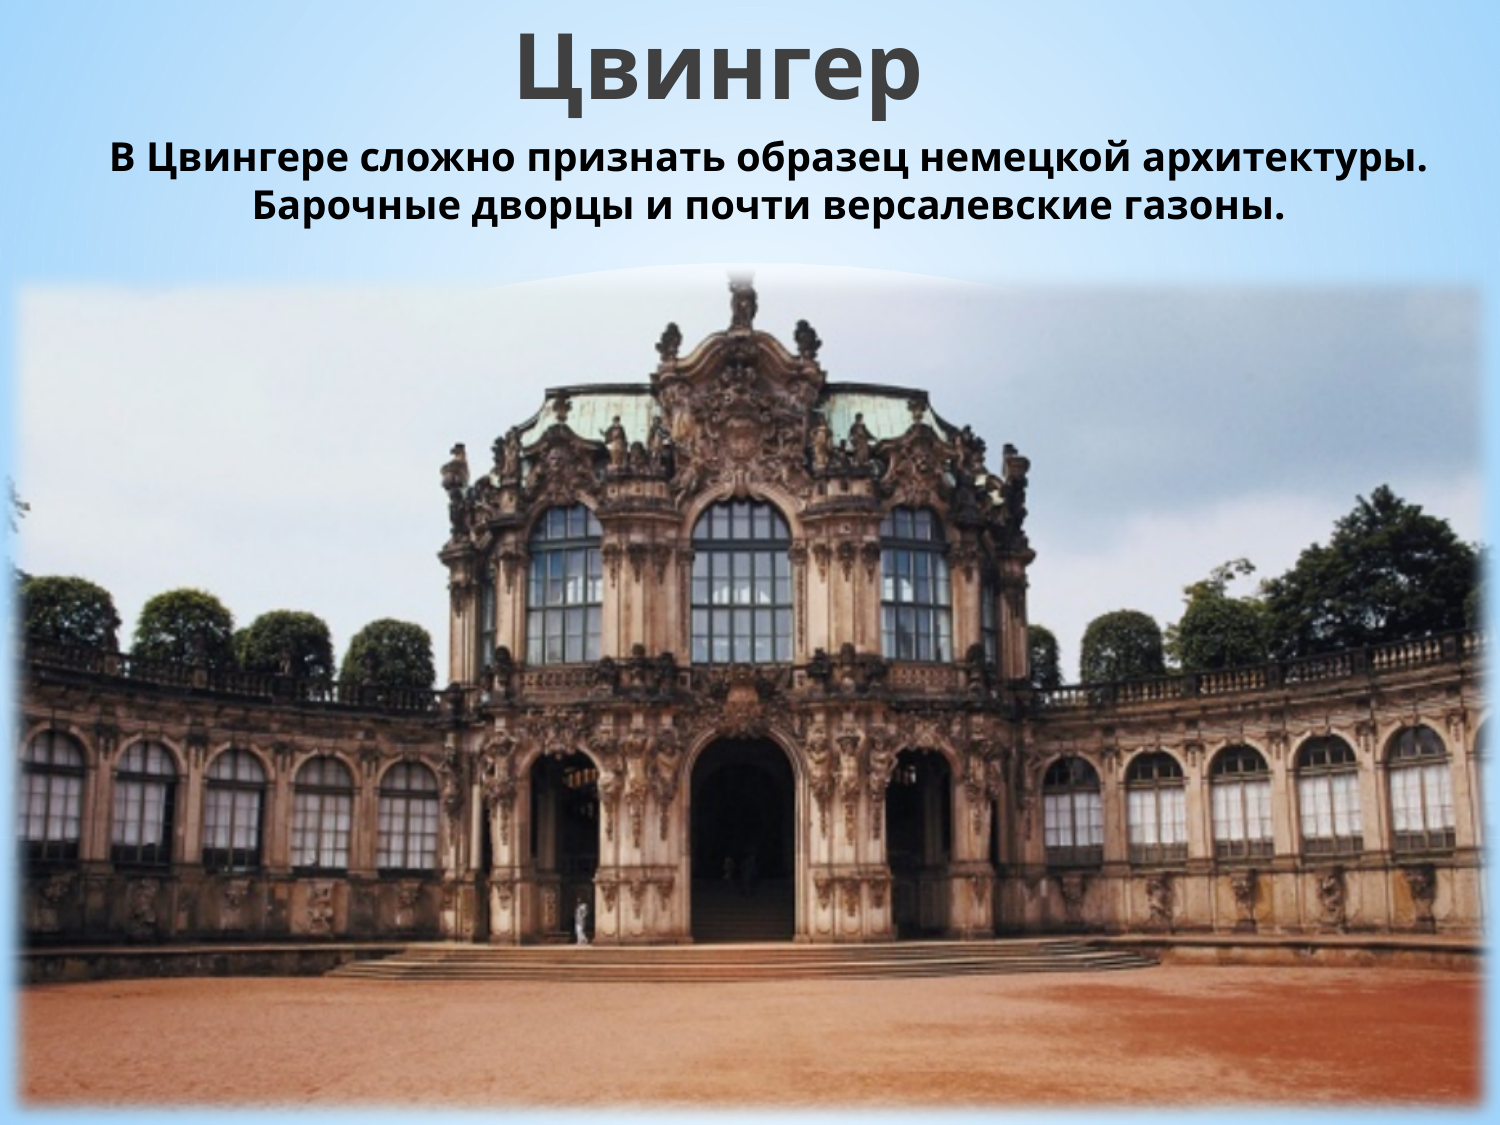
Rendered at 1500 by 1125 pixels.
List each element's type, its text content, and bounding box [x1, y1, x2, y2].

title В Цвингере сложно признать образец немецкой архитектуры. Барочные дворцы и почти версалевские газоны. [29, 90, 1459, 264]
text_box Цвингер [88, 0, 939, 130]
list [0, 266, 1500, 1125]
